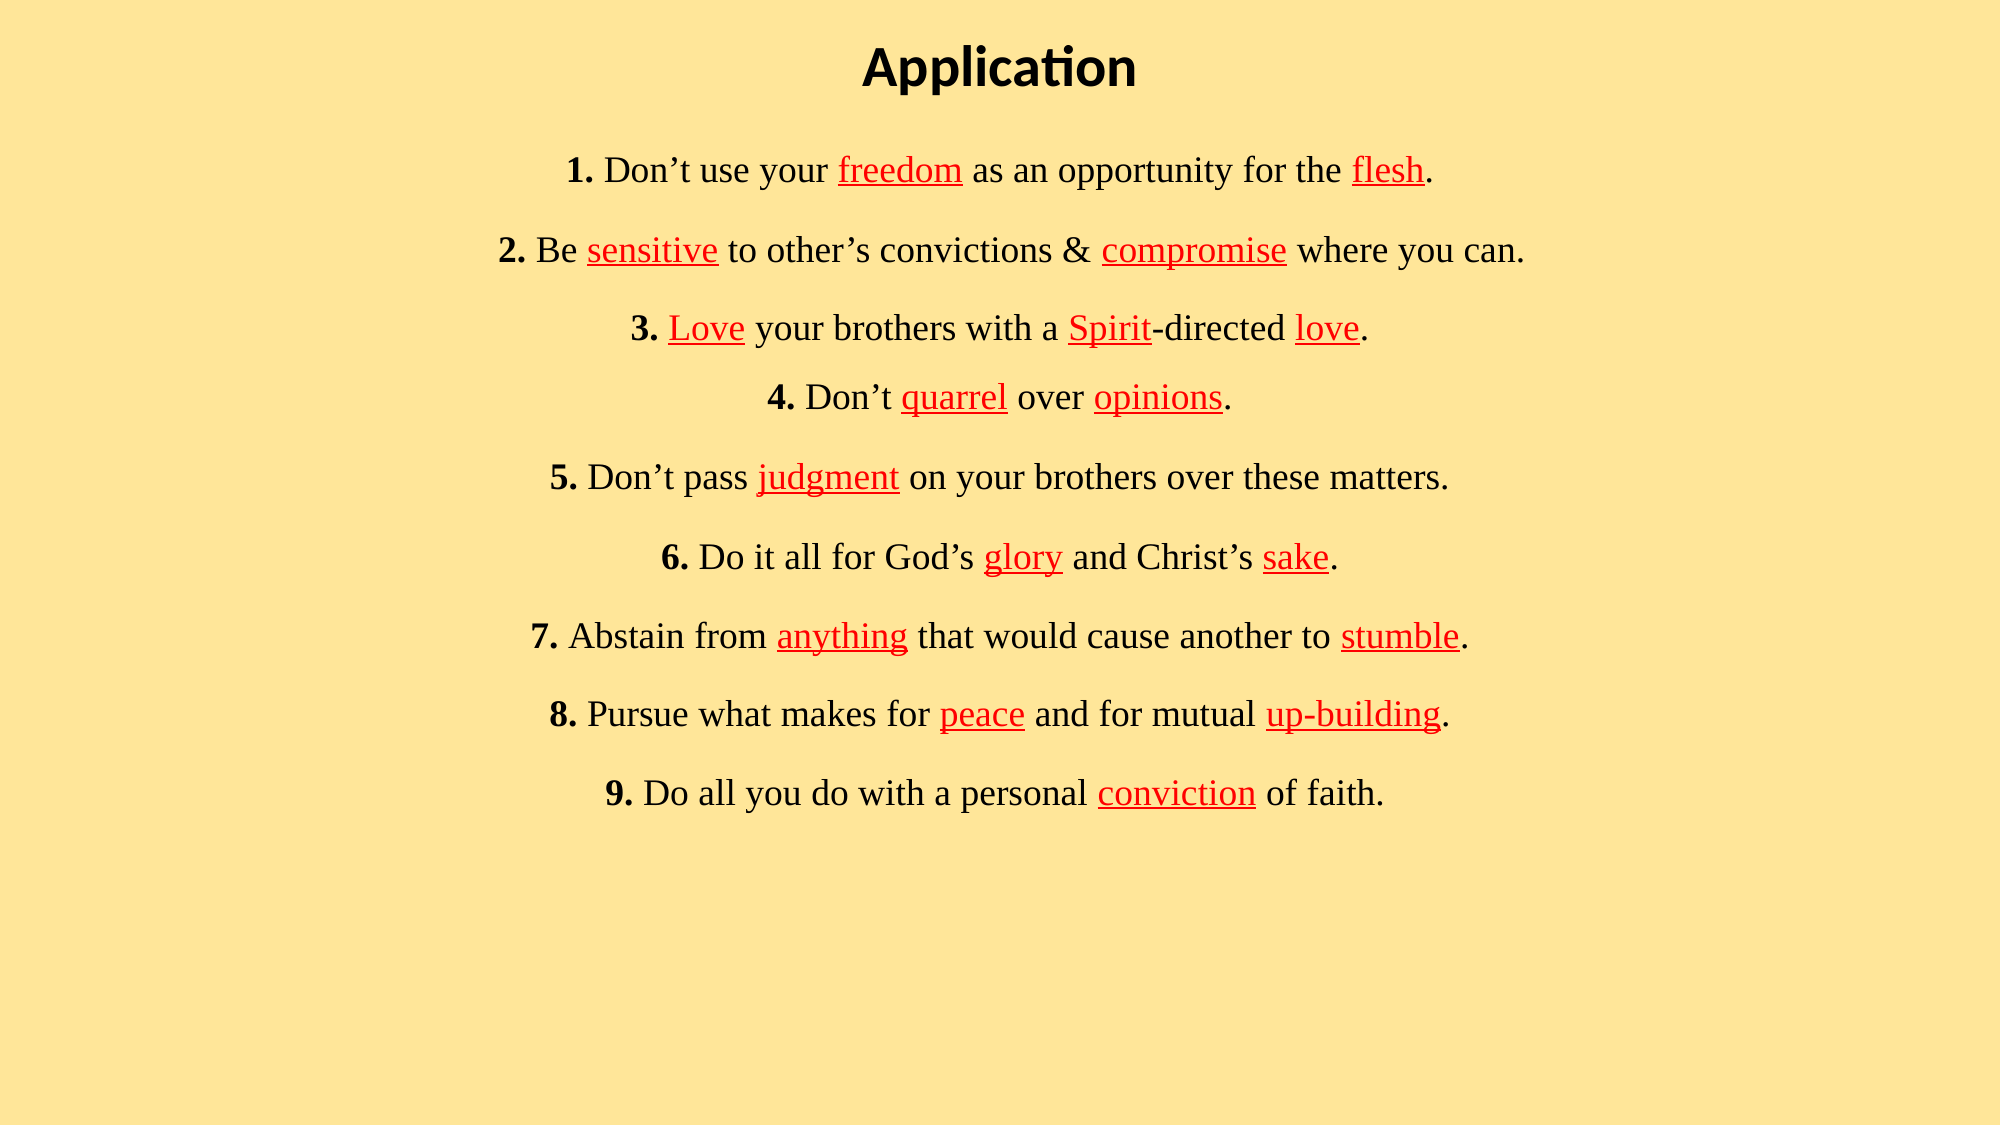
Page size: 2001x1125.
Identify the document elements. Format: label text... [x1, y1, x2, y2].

text_box 9. Do all you do with a personal conviction of faith. [0, 760, 2000, 821]
text_box 3. Love your brothers with a Spirit-directed love. [0, 295, 2000, 356]
text_box 6. Do it all for God’s glory and Christ’s sake. [0, 524, 2000, 585]
text_box 8. Pursue what makes for peace and for mutual up-building. [0, 681, 2000, 742]
text_box 7. Abstain from anything that would cause another to stumble. [0, 603, 2000, 664]
text_box Application [0, 21, 2000, 106]
text_box 4. Don’t quarrel over opinions. [0, 364, 2000, 425]
text_box 1. Don’t use your freedom as an opportunity for the flesh. [0, 137, 2000, 197]
text_box 2. Be sensitive to other’s convictions & compromise where you can. [11, 217, 2000, 277]
text_box 5. Don’t pass judgment on your brothers over these matters. [0, 444, 2000, 505]
